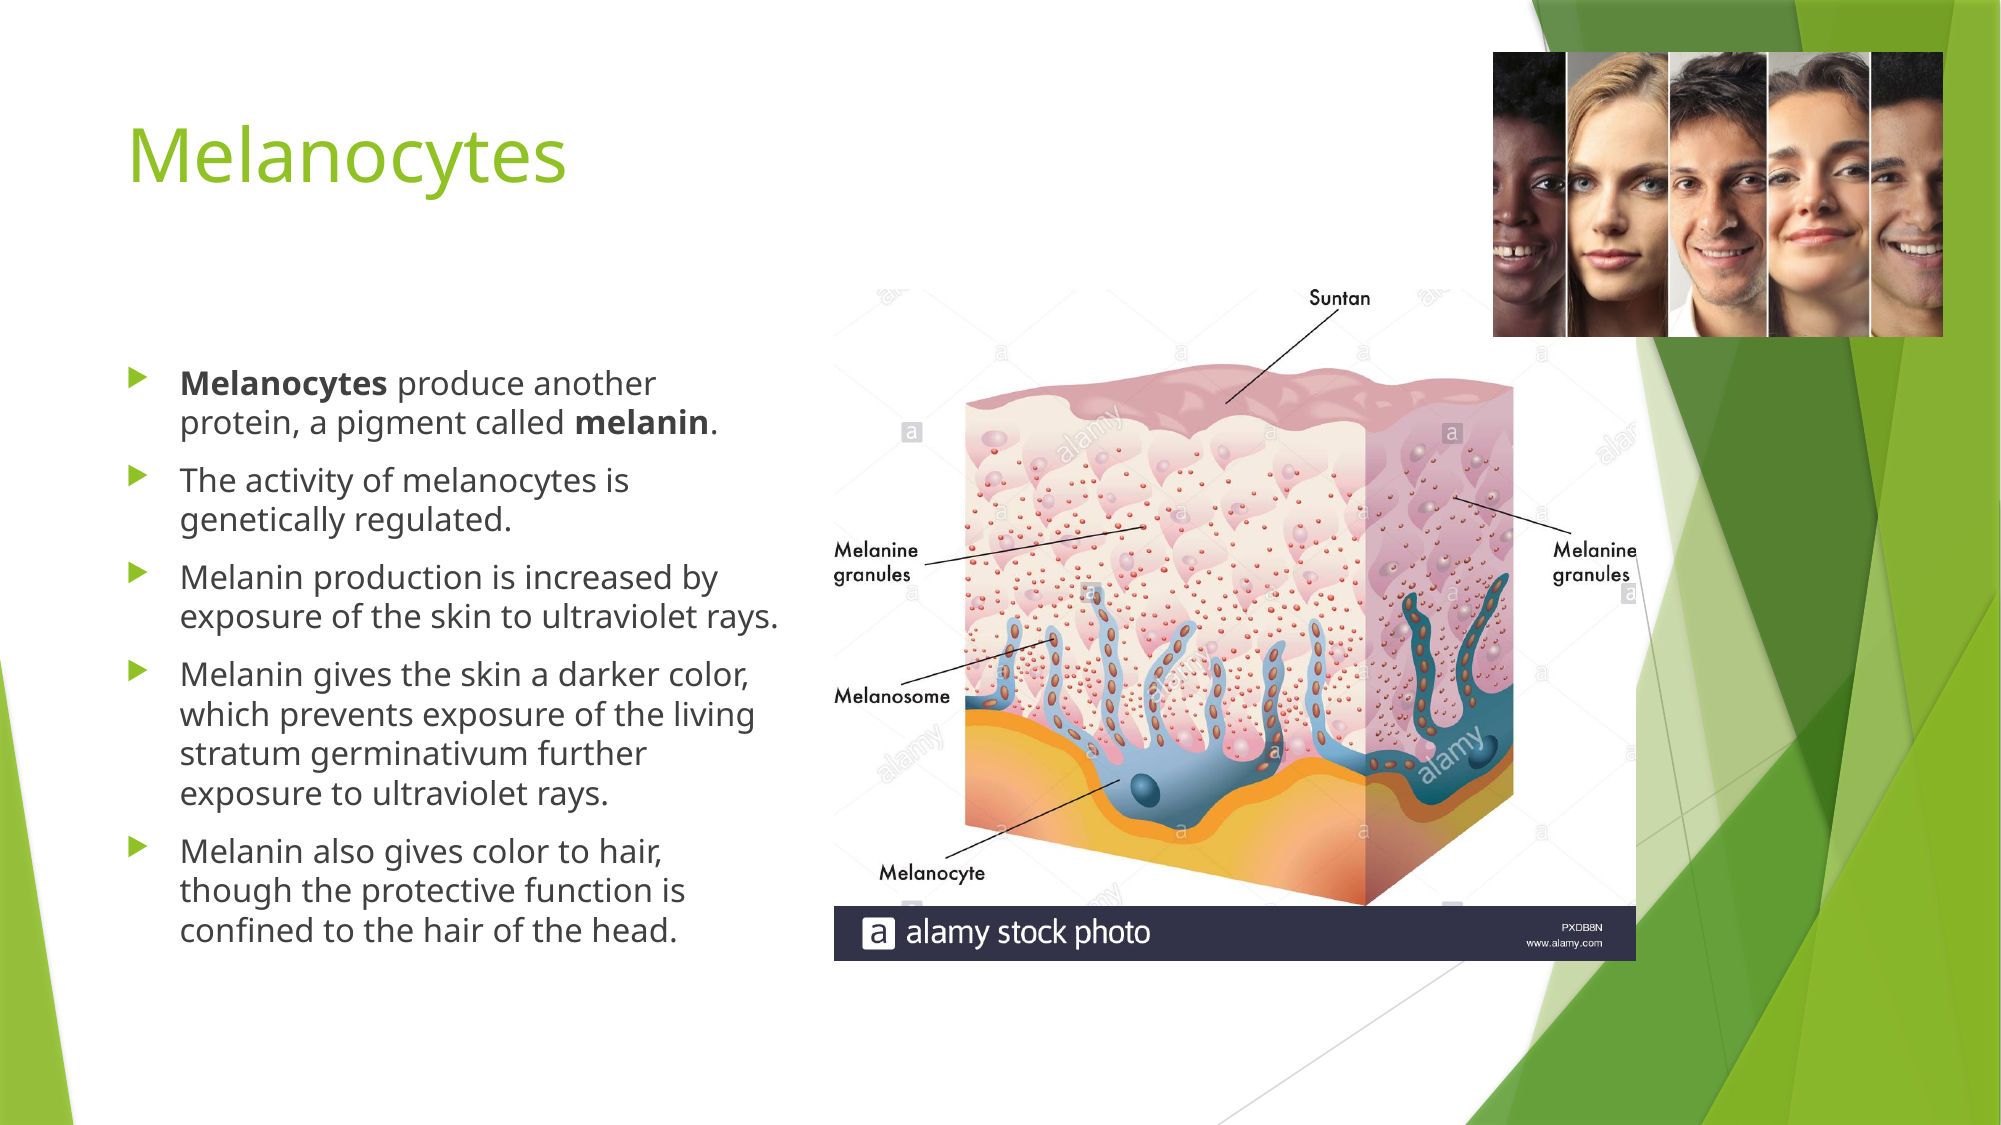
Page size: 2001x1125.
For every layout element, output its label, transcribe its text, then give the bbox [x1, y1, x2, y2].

title Melanocytes [111, 99, 1487, 317]
list Melanocytes produce another protein, a pigment called melanin. The activity of melanocytes is genetically regulated. Melanin production is increased by exposure of the skin to ultraviolet rays. Melanin gives the skin a darker color, which prevents exposure of the living stratum germinativum further exposure to ultraviolet rays. Melanin also gives color to hair, though the protective function is confined to the hair of the head. [111, 354, 798, 992]
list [834, 288, 1636, 962]
picture [1492, 51, 1943, 338]
